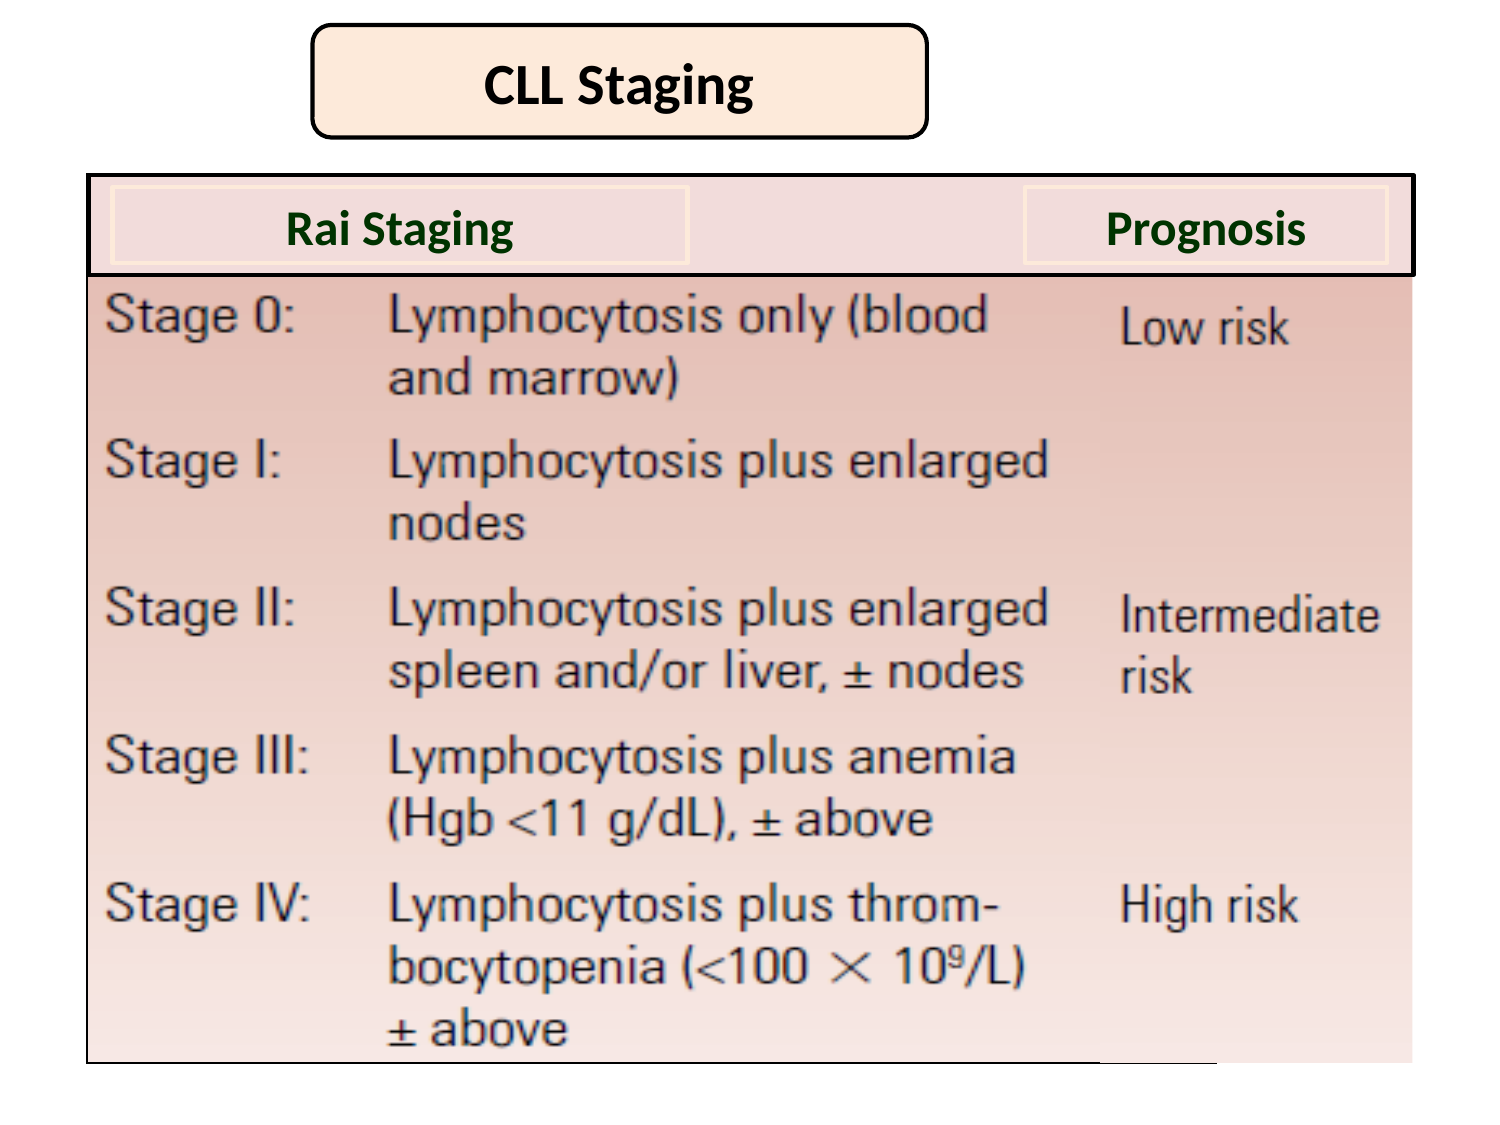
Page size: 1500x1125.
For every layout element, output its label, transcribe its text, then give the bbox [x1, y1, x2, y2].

picture [87, 174, 1413, 1063]
text_box CLL Staging [310, 22, 929, 140]
text_box [1213, 173, 1416, 277]
text_box Prognosis [1220, 185, 1389, 265]
